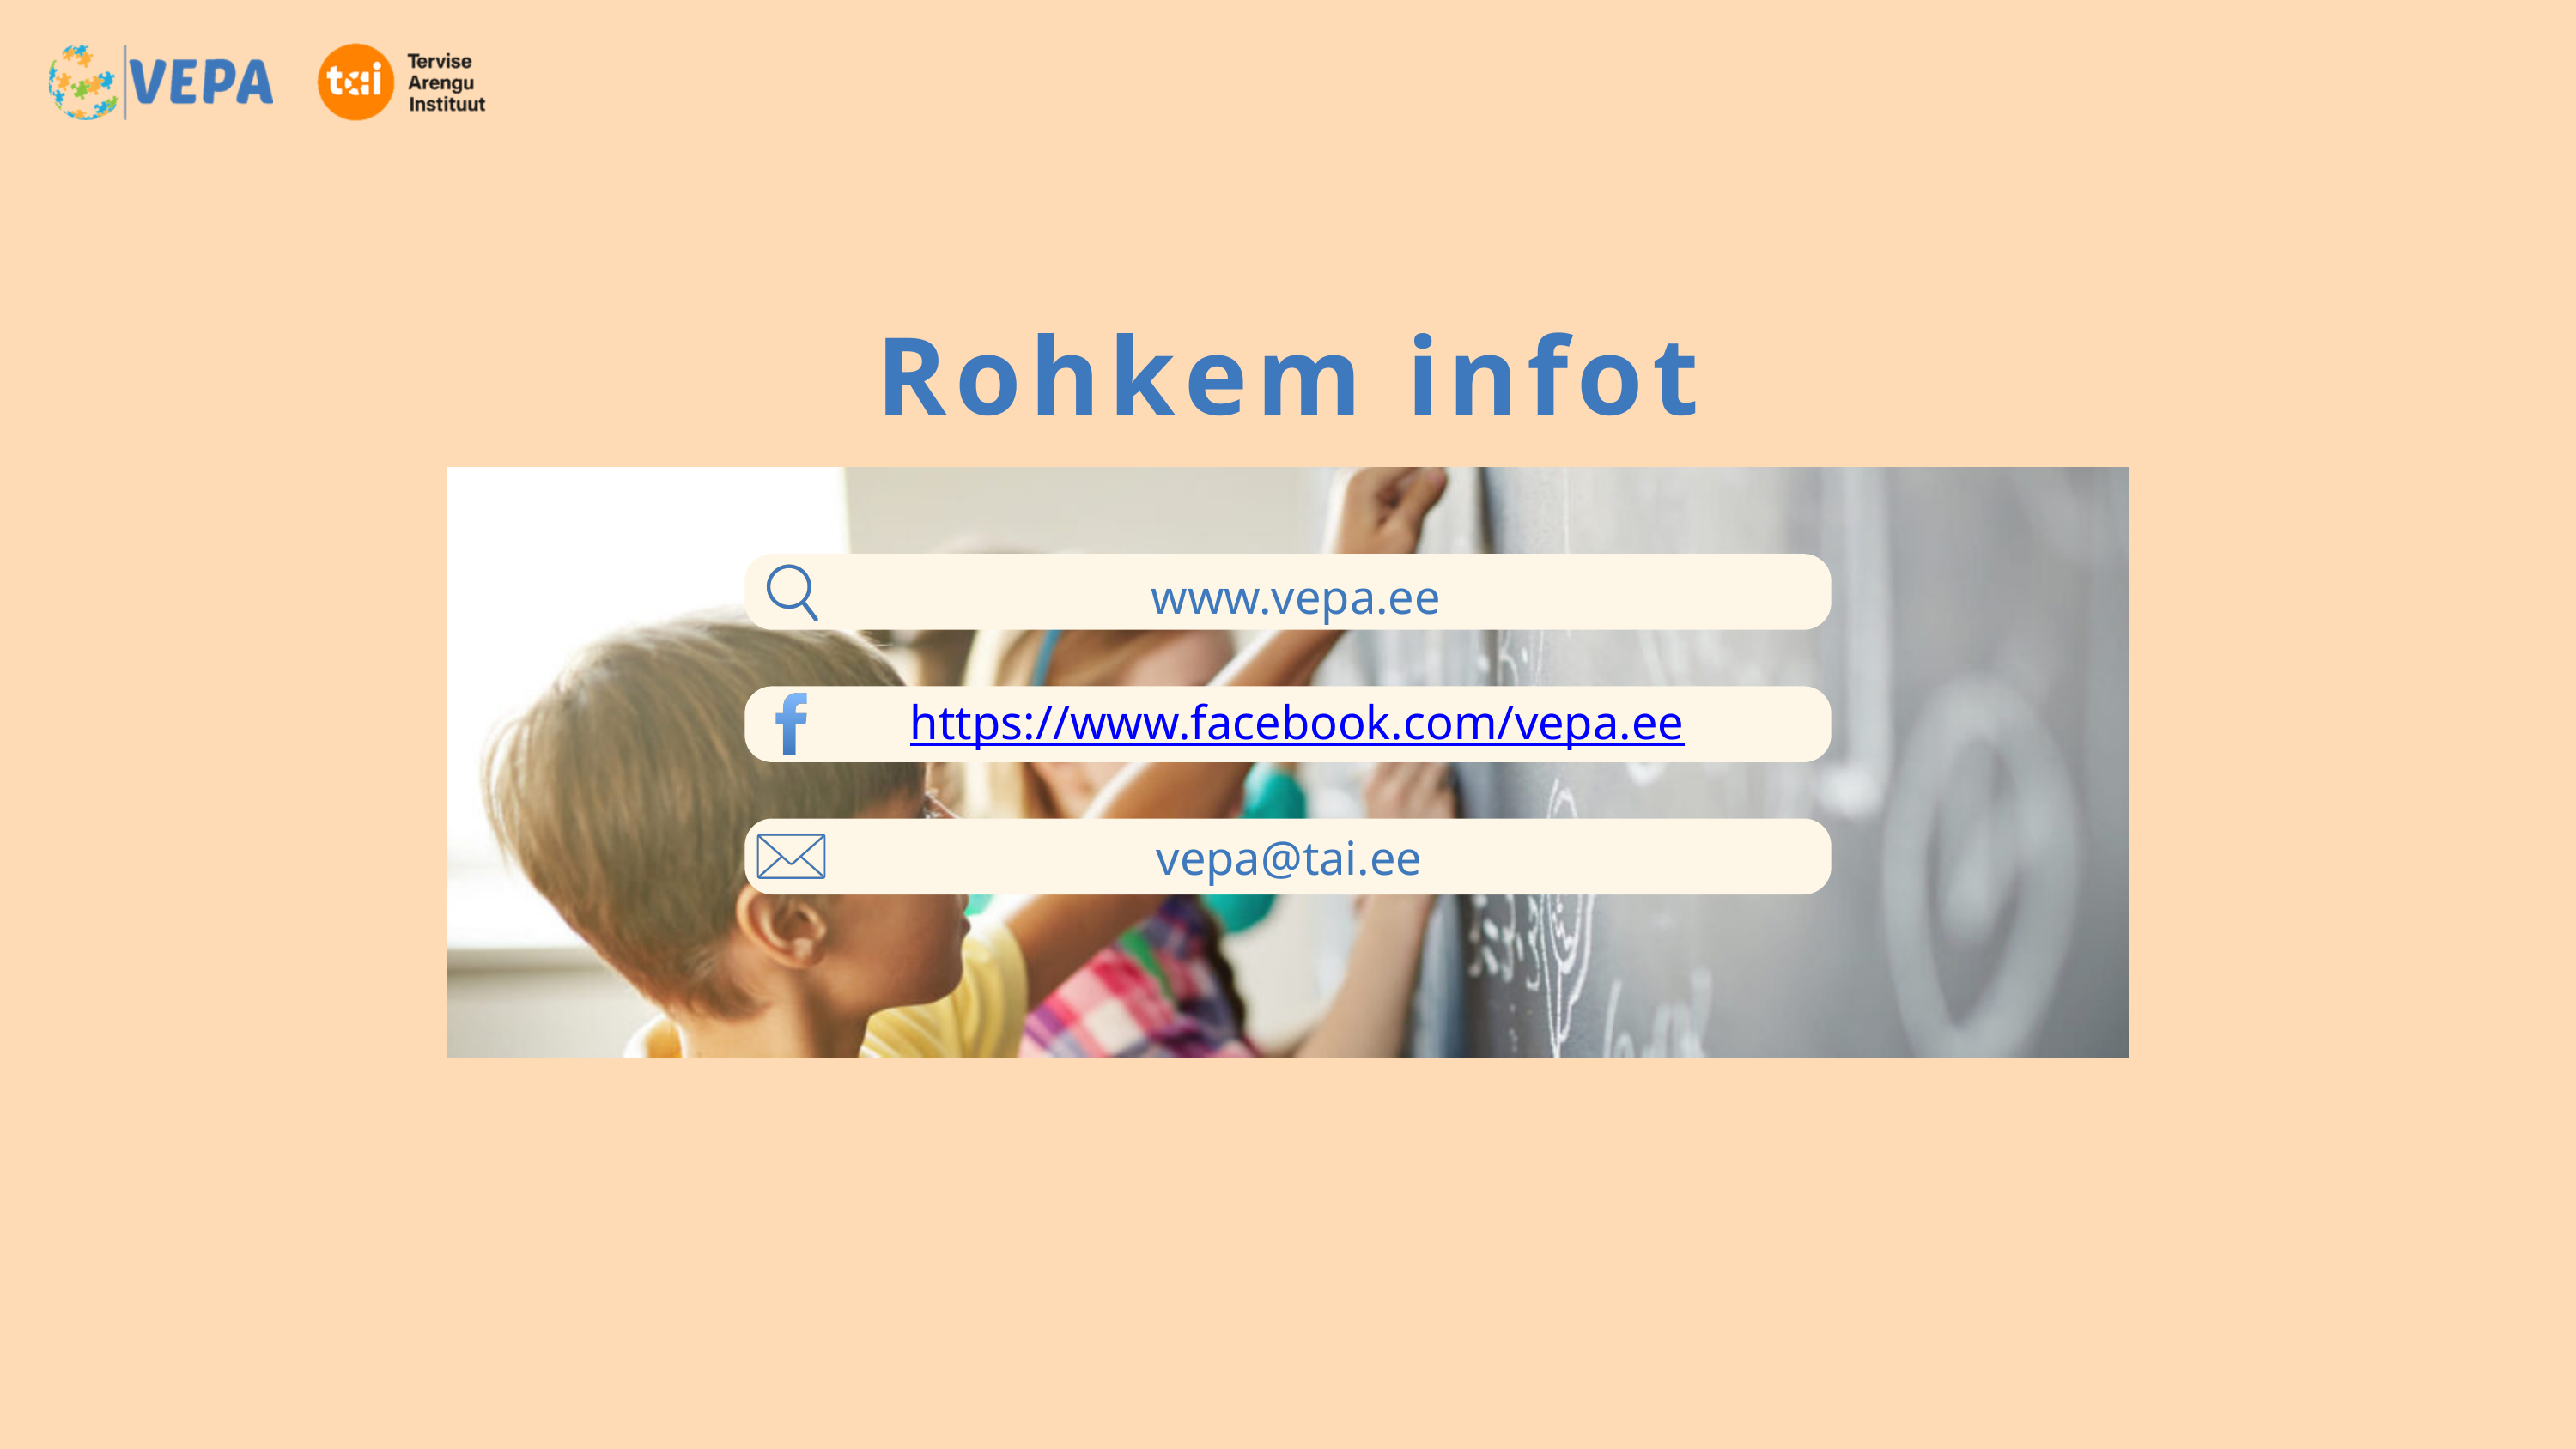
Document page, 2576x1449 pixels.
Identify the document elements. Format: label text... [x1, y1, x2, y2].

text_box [744, 818, 1832, 895]
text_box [744, 686, 1832, 763]
text_box [447, 467, 2129, 1058]
text_box [48, 45, 273, 120]
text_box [744, 553, 1832, 630]
text_box [295, 20, 512, 145]
text_box Rohkem infot [679, 286, 1897, 437]
